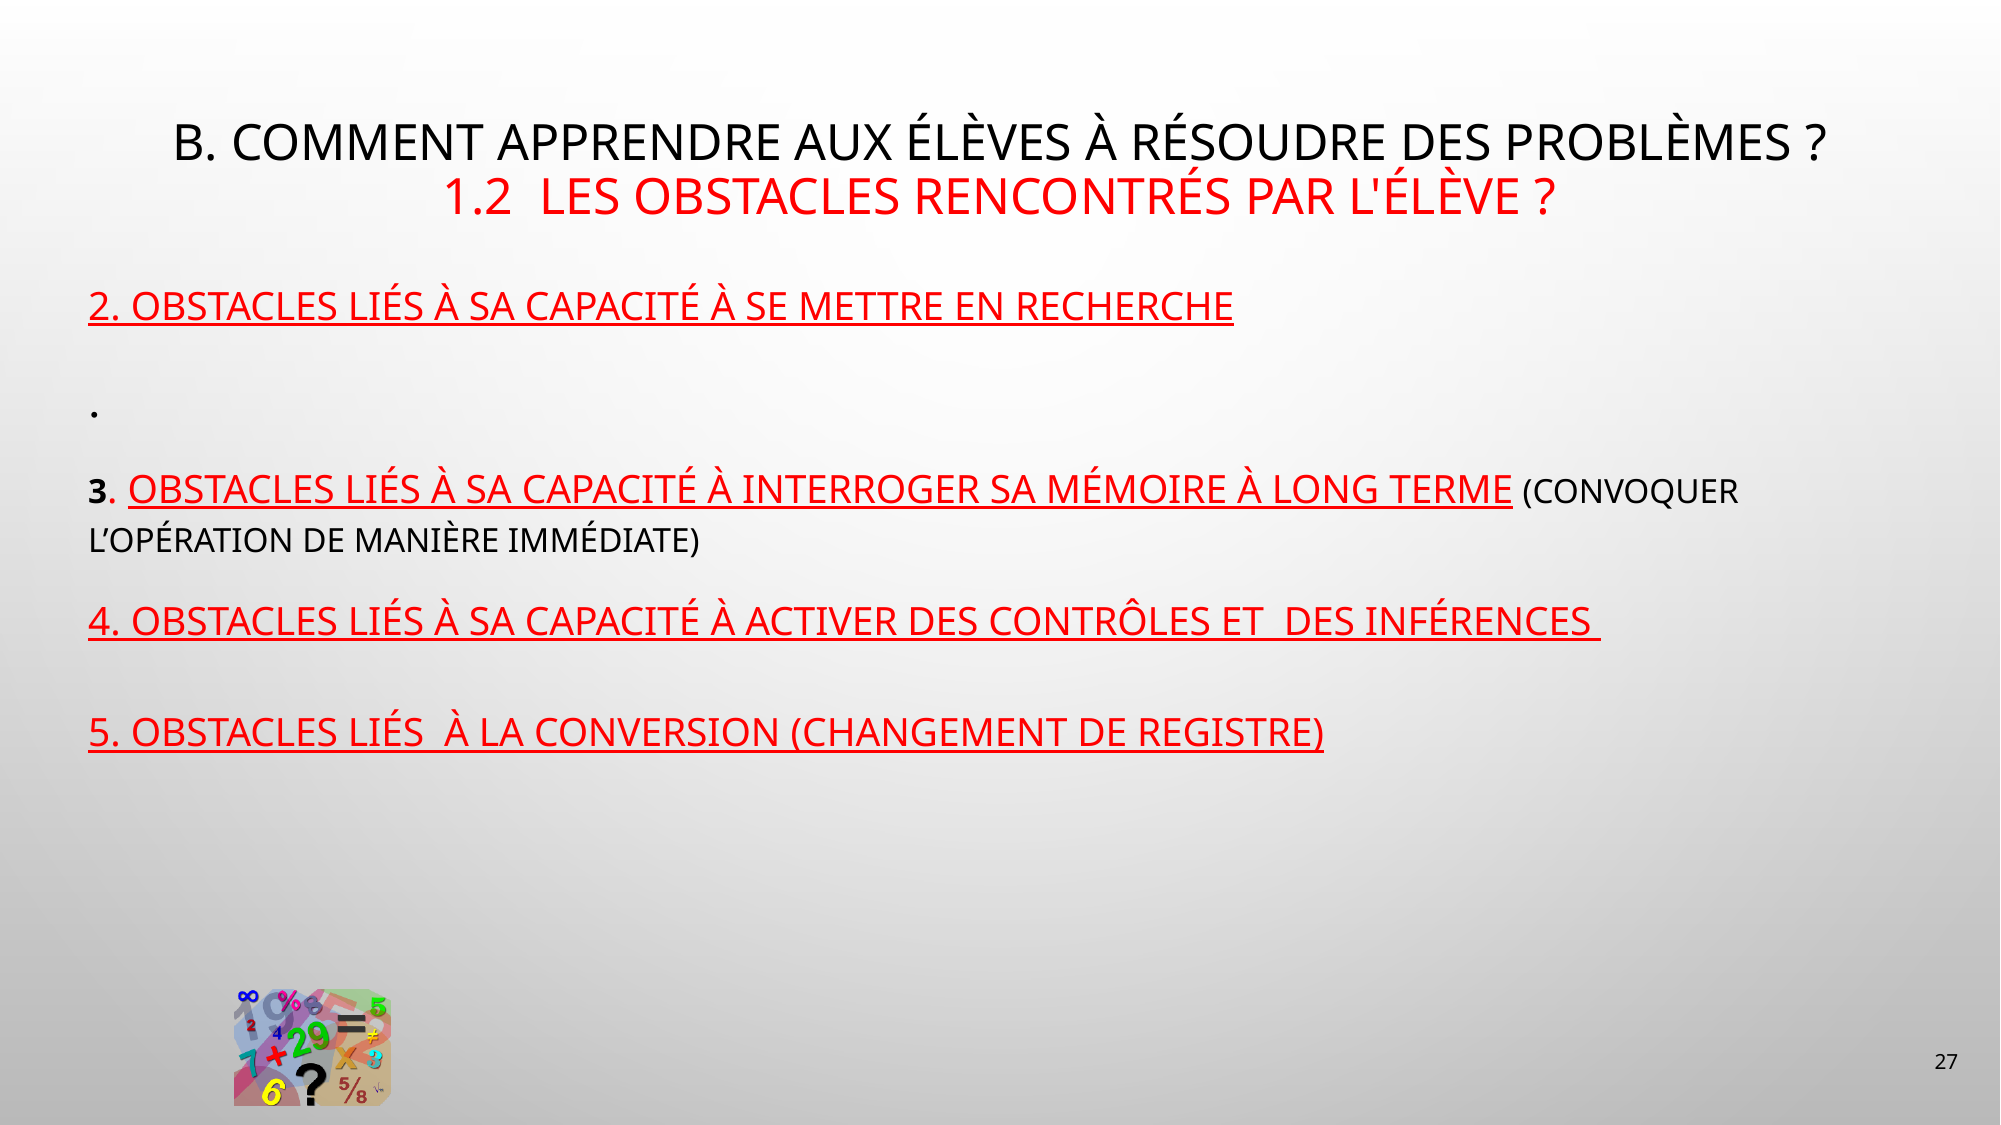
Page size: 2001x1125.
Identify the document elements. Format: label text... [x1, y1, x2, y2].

list 2. Obstacles liés à sa capacité à se mettre en recherche . 3. Obstacles liés à sa capacité à interroger sa mémoire à long terme (convoquer l’opération de manière immédiate) 4. Obstacles liés à sa capacité à activer des contrôles et des inférences 5. Obstacles liés à la conversion (changement de registre) [68, 252, 1932, 1000]
picture [0, 0, 2000, 1125]
slide_number 27 [1853, 1019, 1974, 1106]
title B. Comment apprendre aux élèves à résoudre des problèmes ? 1.2 Les obstacles rencontrés par l'élève ? [68, 97, 1932, 252]
